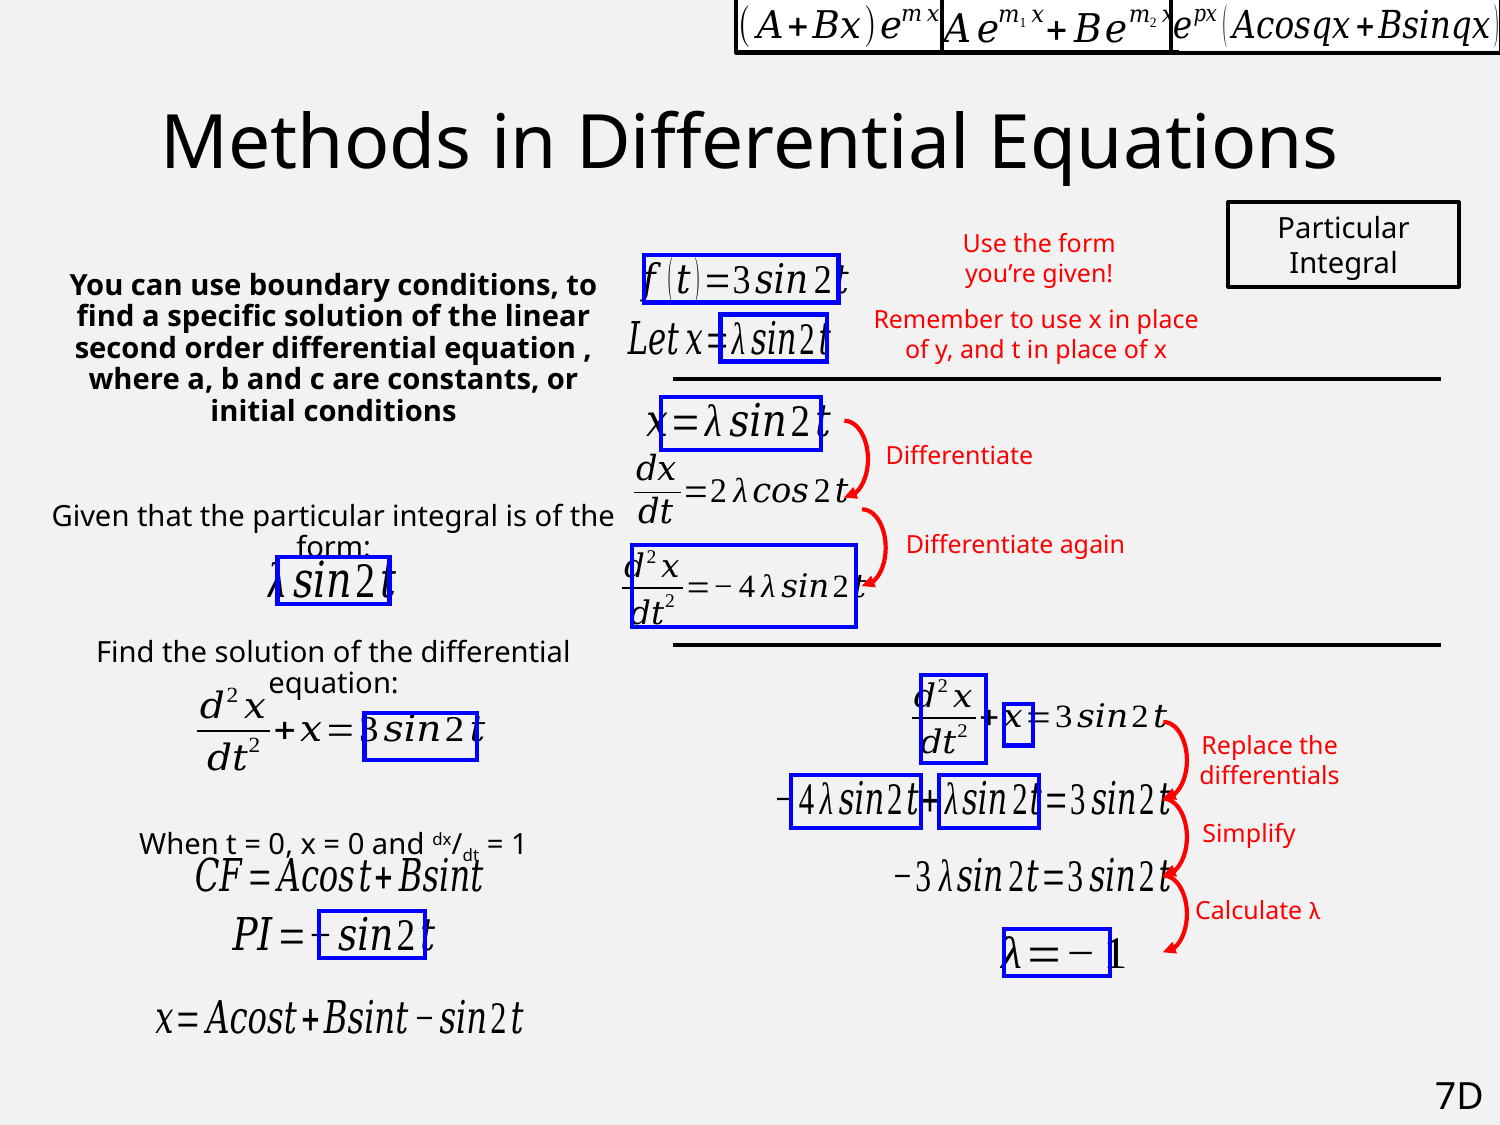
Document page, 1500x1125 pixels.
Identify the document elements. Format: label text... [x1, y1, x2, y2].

text_box [364, 712, 478, 761]
text_box 7D [1420, 1064, 1499, 1125]
text_box [1162, 721, 1177, 800]
text_box Replace the differentials [1169, 721, 1371, 797]
text_box [660, 396, 822, 451]
text_box [631, 544, 857, 628]
text_box [790, 774, 922, 829]
text_box [920, 674, 987, 764]
text_box Use the form you’re given! [915, 253, 1164, 295]
text_box [1162, 798, 1185, 877]
title Methods in Differential Equations [103, 35, 1397, 253]
text_box Differentiate [862, 432, 1057, 478]
text_box [1003, 703, 1034, 746]
text_box Particular Integral [1228, 202, 1459, 287]
text_box [276, 556, 391, 605]
text_box [719, 313, 828, 363]
text_box Calculate λ [1169, 887, 1347, 933]
text_box [1162, 874, 1185, 954]
text_box Remember to use x in place of y, and t in place of x [856, 296, 1217, 372]
text_box Differentiate again [879, 521, 1152, 566]
text_box [643, 254, 839, 304]
text_box Simplify [1175, 810, 1323, 856]
text_box [1003, 928, 1111, 977]
text_box [938, 774, 1040, 829]
text_box [318, 910, 426, 959]
text_box [861, 508, 884, 588]
text_box [844, 420, 866, 499]
